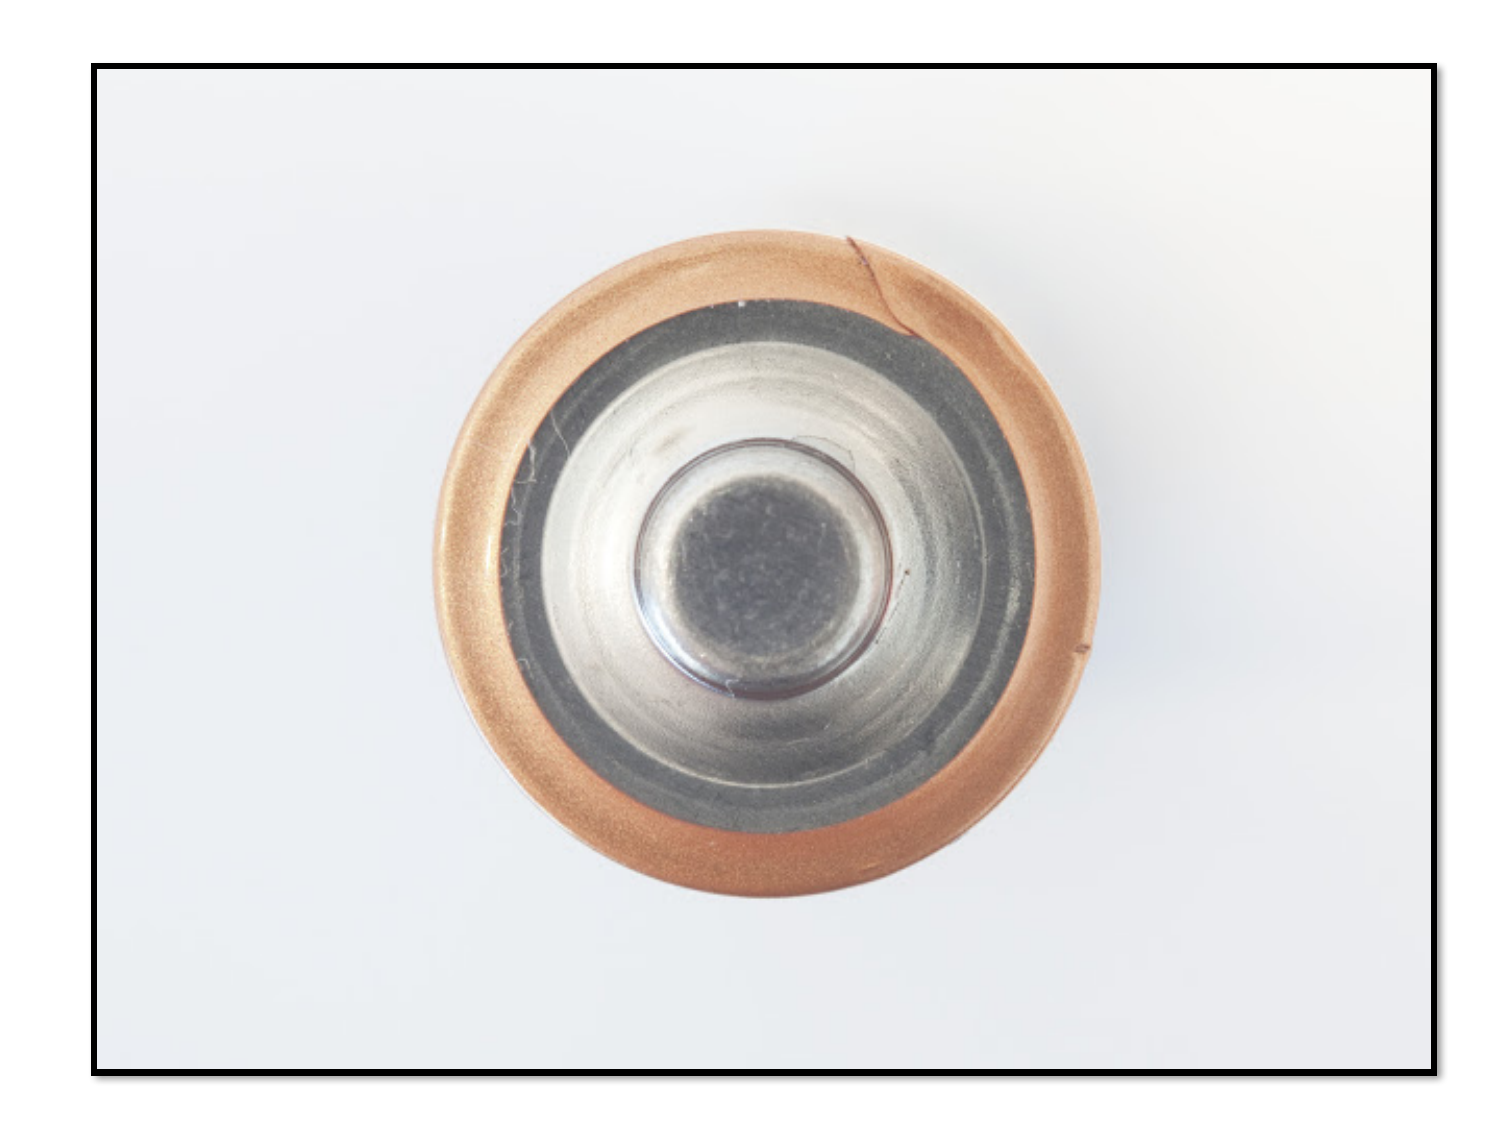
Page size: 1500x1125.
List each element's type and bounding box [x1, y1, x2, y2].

picture [96, 69, 1431, 1070]
